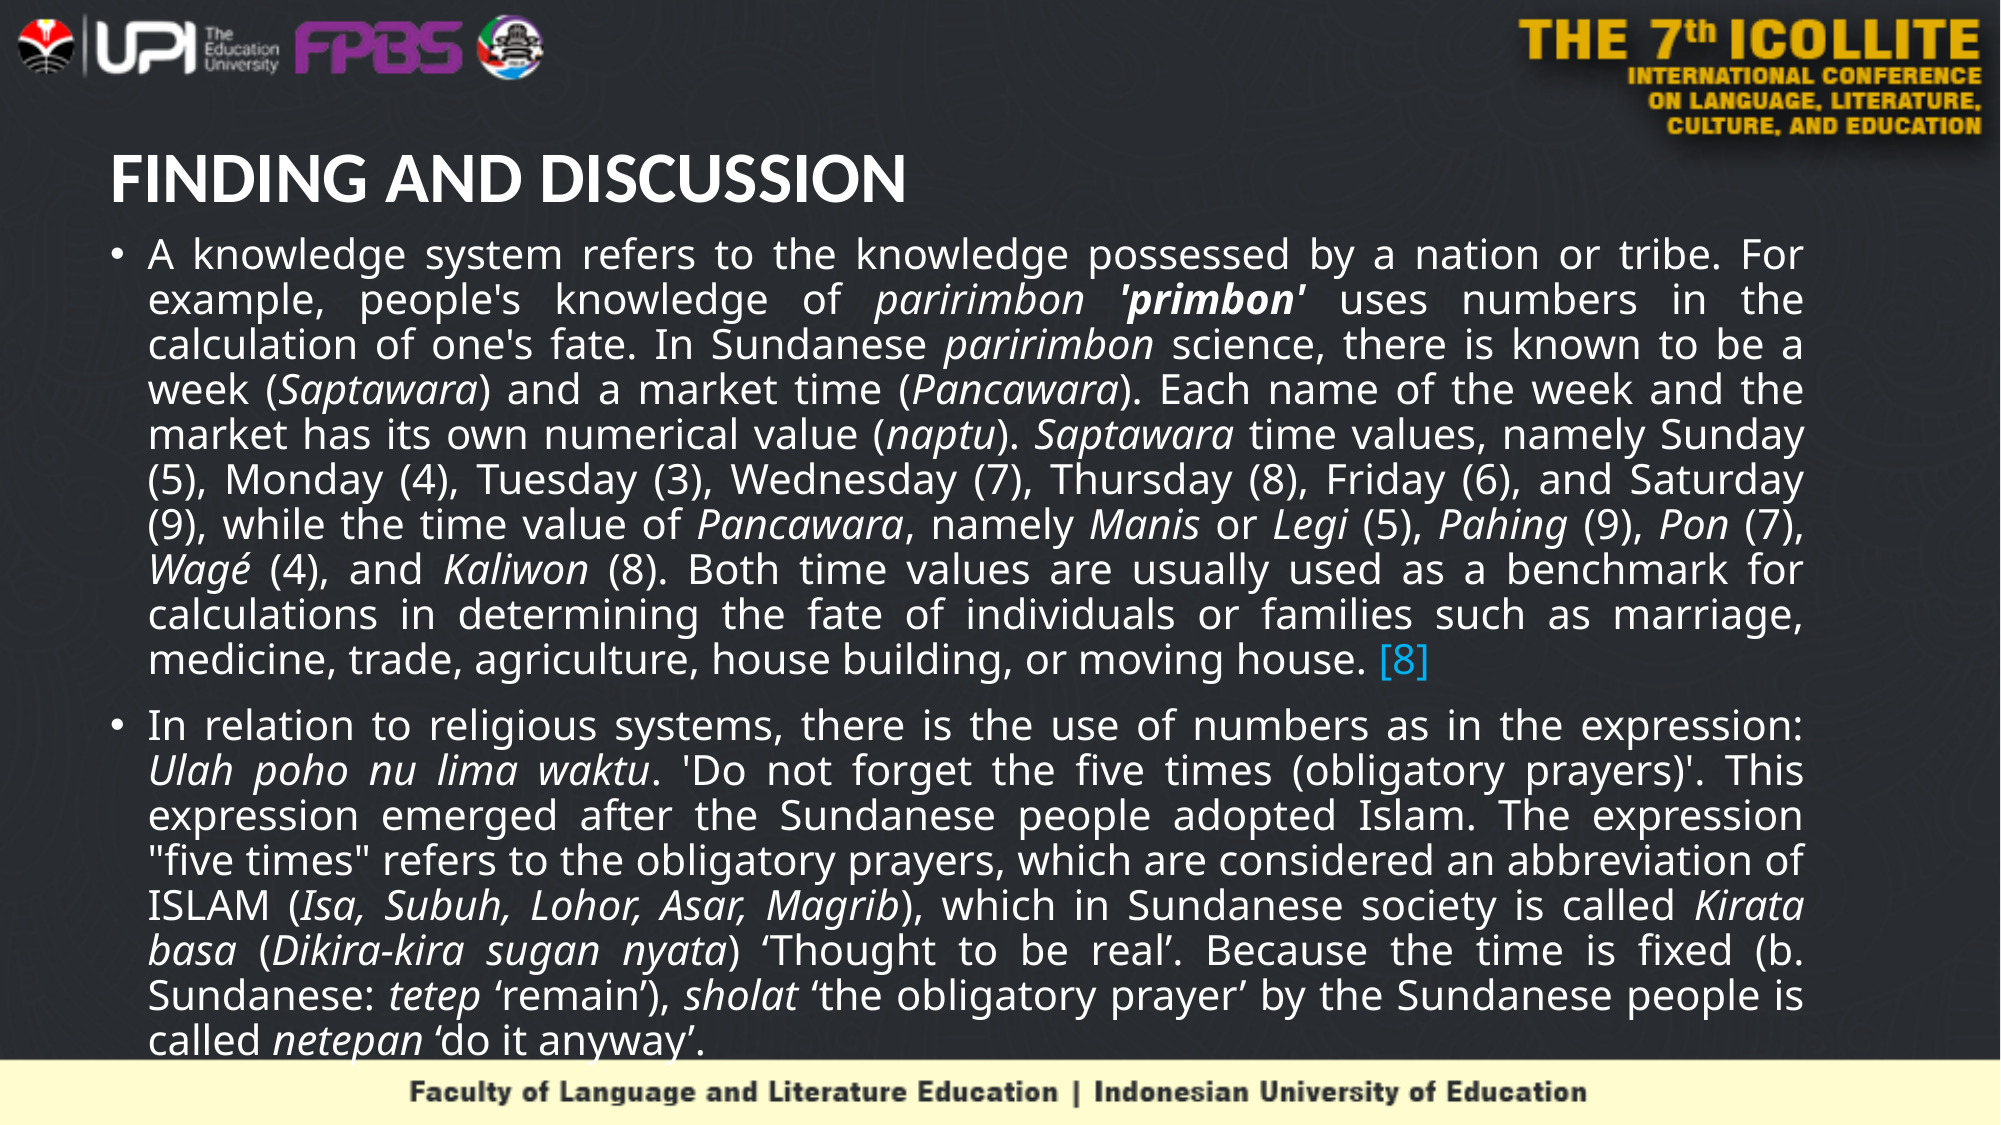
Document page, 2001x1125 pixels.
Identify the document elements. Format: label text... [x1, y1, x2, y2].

title FINDING AND DISCUSSION [95, 131, 1821, 225]
picture [0, 0, 2001, 1125]
list A knowledge system refers to the knowledge possessed by a nation or tribe. For example, people's knowledge of paririmbon 'primbon' uses numbers in the calculation of one's fate. In Sundanese paririmbon science, there is known to be a week (Saptawara) and a market time (Pancawara). Each name of the week and the market has its own numerical value (naptu). Saptawara time values, namely Sunday (5), Monday (4), Tuesday (3), Wednesday (7), Thursday (8), Friday (6), and Saturday (9), while the time value of Pancawara, namely Manis or Legi (5), Pahing (9), Pon (7), Wagé (4), and Kaliwon (8). Both time values are usually used as a benchmark for calculations in determining the fate of individuals or families such as marriage, medicine, trade, agriculture, house building, or moving house. [8] In relation to religious systems, there is the use of numbers as in the expression: Ulah poho nu lima waktu. 'Do not forget the five times (obligatory prayers)'. This expression emerged after the Sundanese people adopted Islam. The expression "five times" refers to the obligatory prayers, which are considered an abbreviation of ISLAM (Isa, Subuh, Lohor, Asar, Magrib), which in Sundanese society is called Kirata basa (Dikira-kira sugan nyata) ‘Thought to be real’. Because the time is fixed (b. Sundanese: tetep ‘remain’), sholat ‘the obligatory prayer’ by the Sundanese people is called netepan ‘do it anyway’. [95, 225, 1821, 994]
